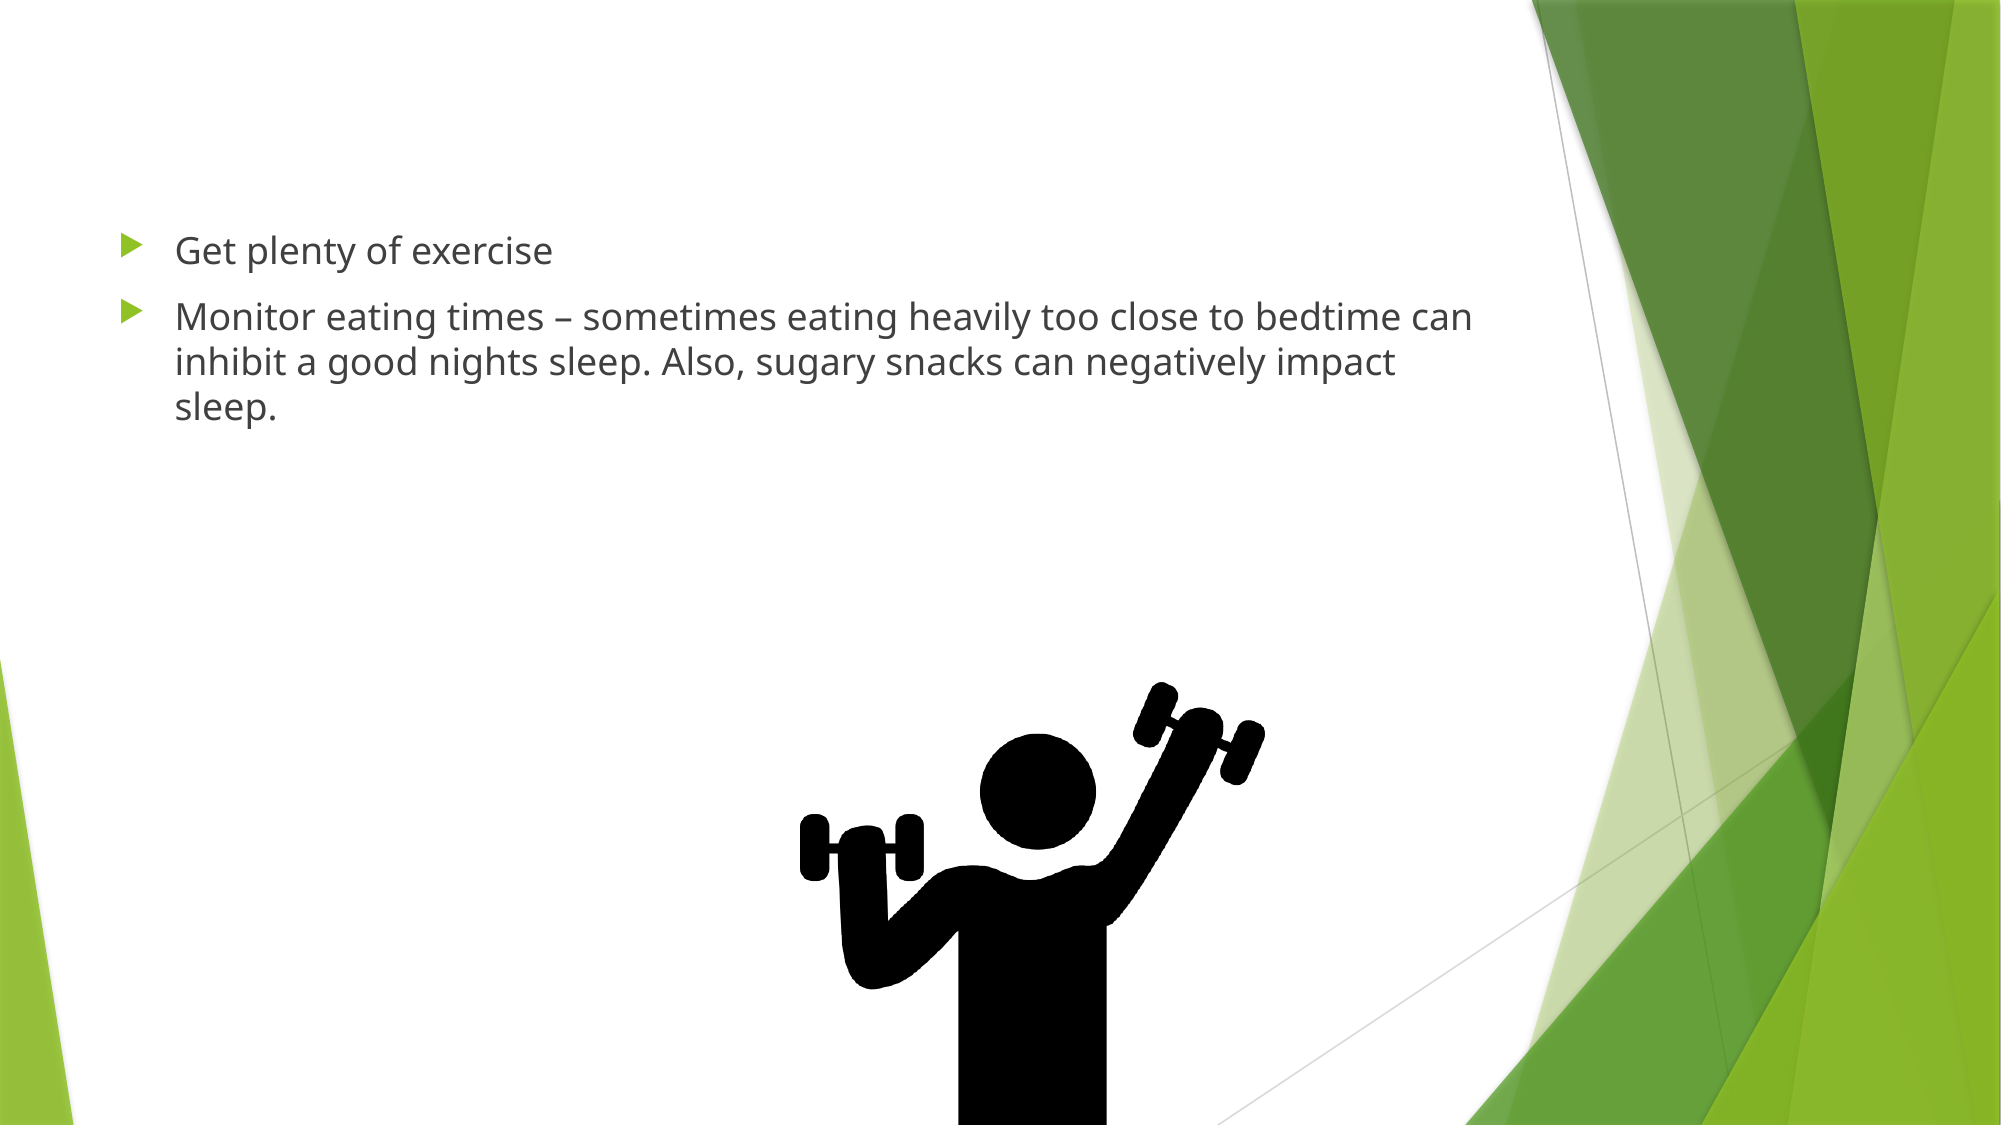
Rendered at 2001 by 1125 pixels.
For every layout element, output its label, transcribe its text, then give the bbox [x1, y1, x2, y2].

picture [799, 682, 1266, 1125]
list Get plenty of exercise Monitor eating times – sometimes eating heavily too close to bedtime can inhibit a good nights sleep. Also, sugary snacks can negatively impact sleep. [103, 219, 1514, 857]
